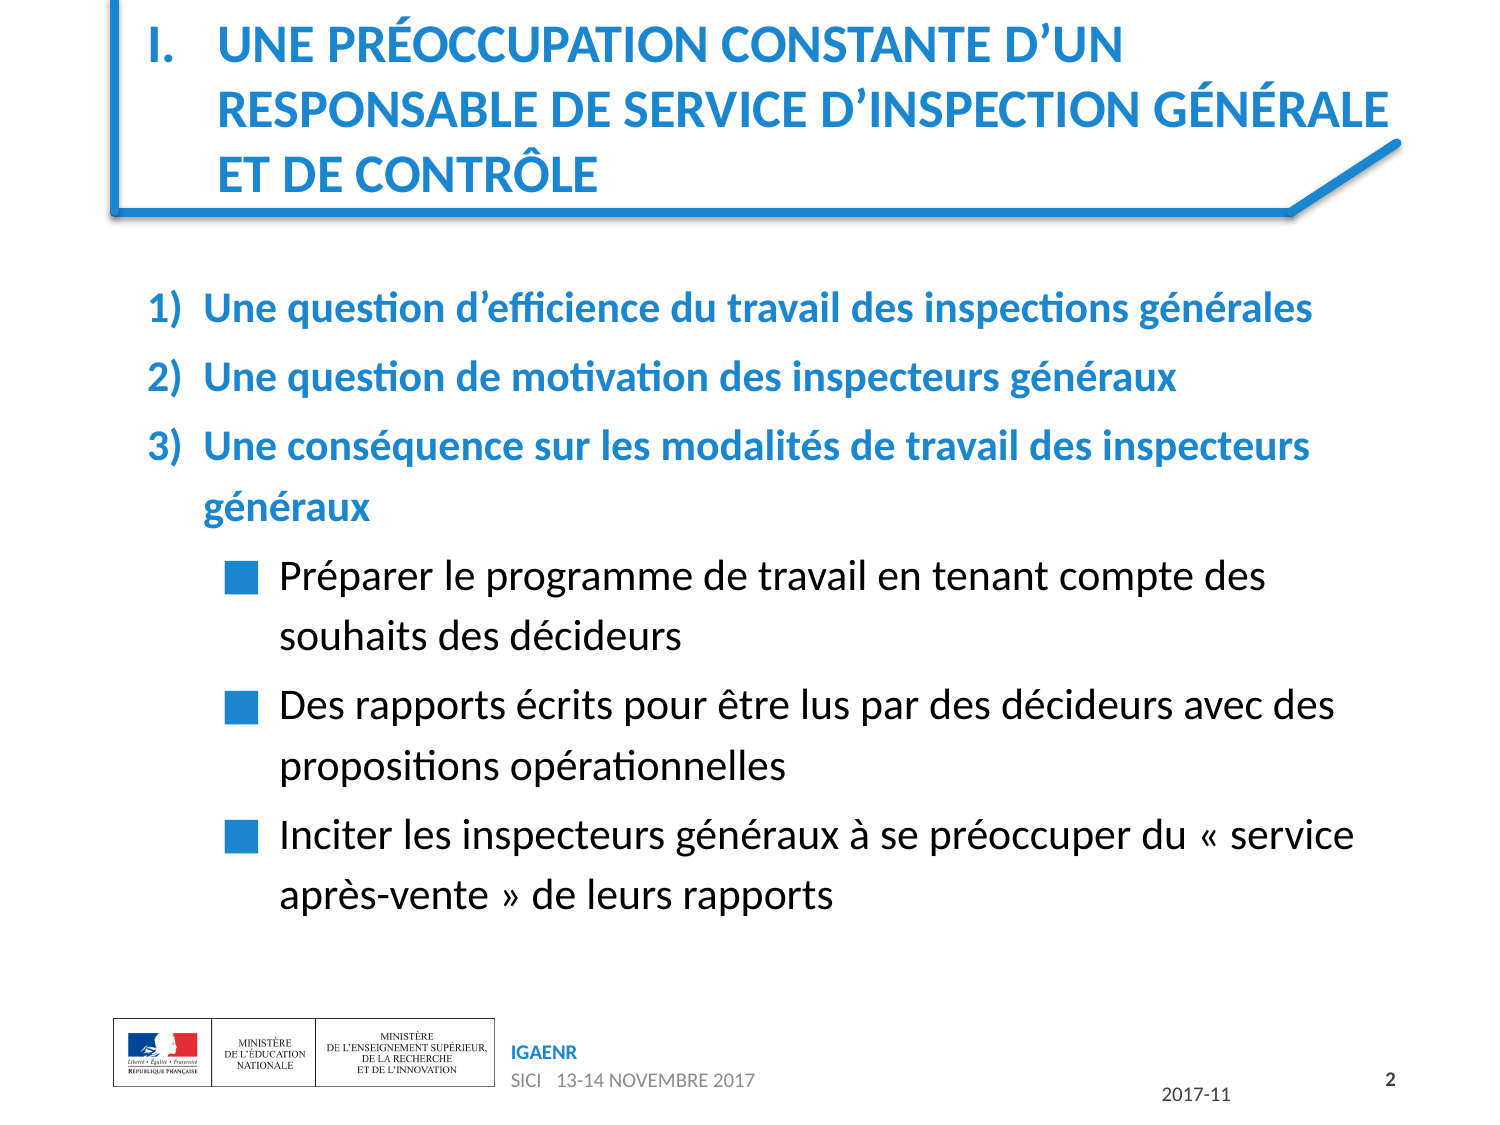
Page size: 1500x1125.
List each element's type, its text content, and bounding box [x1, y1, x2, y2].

title I. Une préoccupation constante d’un responsable de service d’inspection générale et de contrôle [132, 0, 1425, 212]
slide_number 2 [1336, 1048, 1411, 1109]
picture [113, 1018, 495, 1087]
list Une question d’efficience du travail des inspections générales Une question de motivation des inspecteurs généraux Une conséquence sur les modalités de travail des inspecteurs généraux Préparer le programme de travail en tenant compte des souhaits des décideurs Des rapports écrits pour être lus par des décideurs avec des propositions opérationnelles Inciter les inspecteurs généraux à se préoccuper du « service après-vente » de leurs rapports [132, 263, 1425, 1018]
